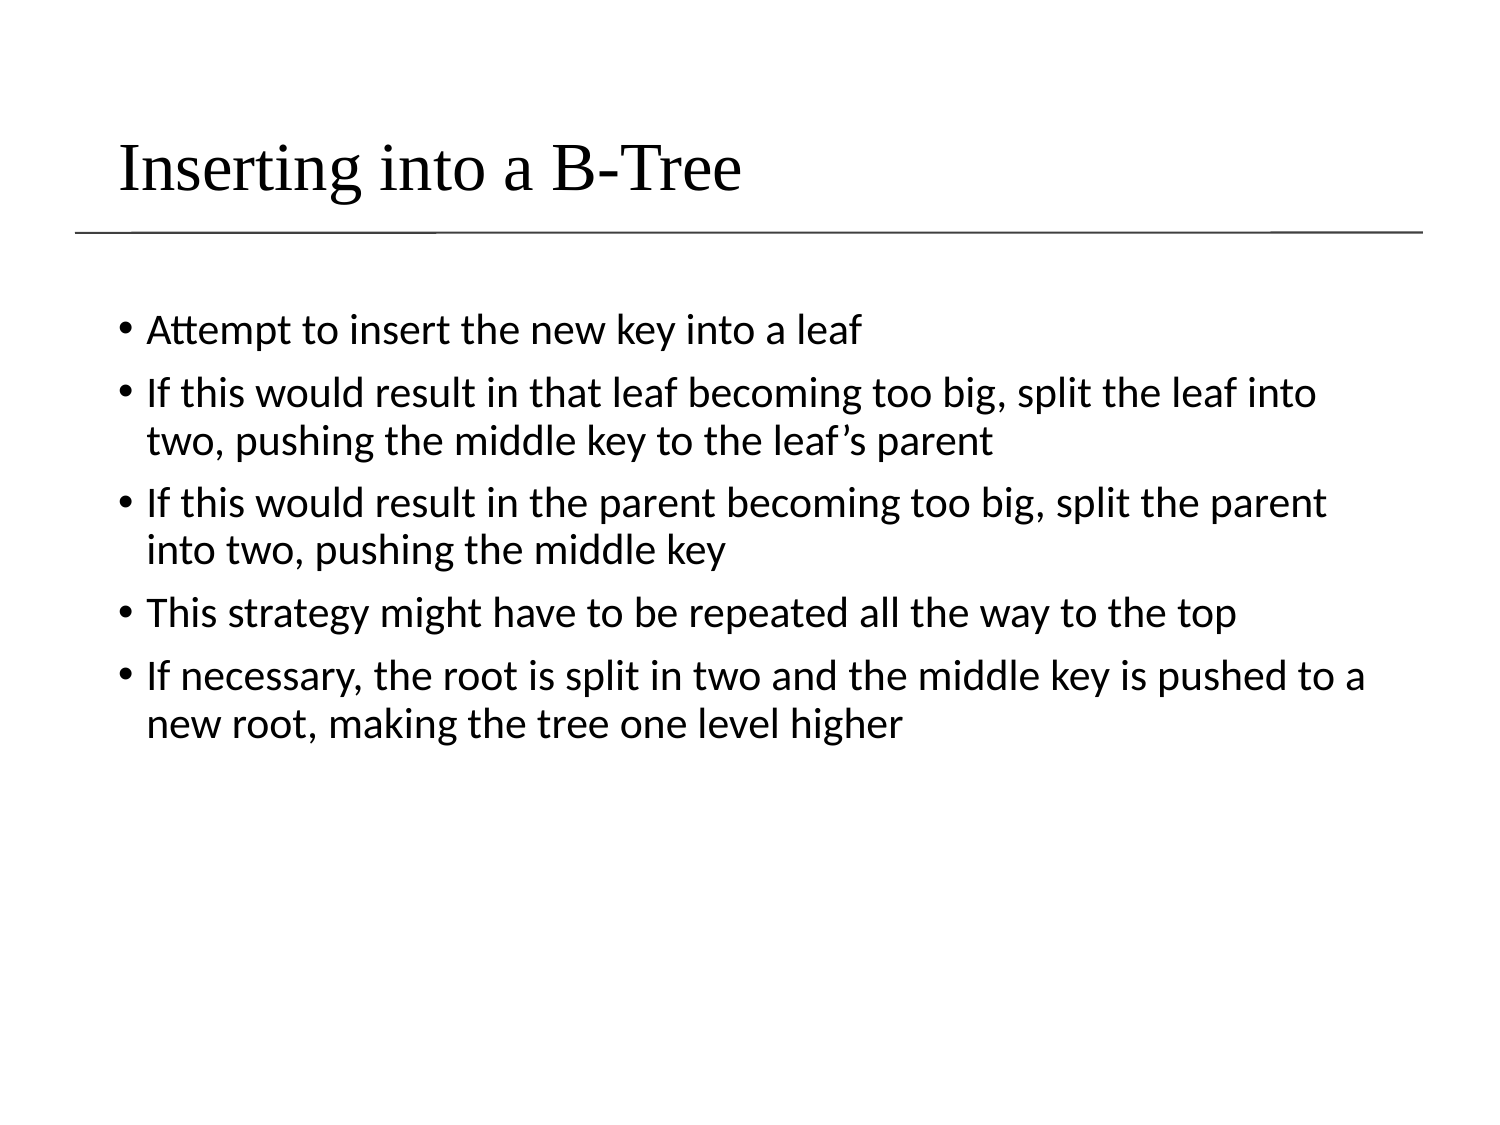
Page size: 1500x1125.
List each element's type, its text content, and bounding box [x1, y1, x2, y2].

list Attempt to insert the new key into a leaf If this would result in that leaf becoming too big, split the leaf into two, pushing the middle key to the leaf’s parent If this would result in the parent becoming too big, split the parent into two, pushing the middle key This strategy might have to be repeated all the way to the top If necessary, the root is split in two and the middle key is pushed to a new root, making the tree one level higher [103, 299, 1397, 1014]
title Inserting into a B-Tree [103, 59, 1397, 278]
